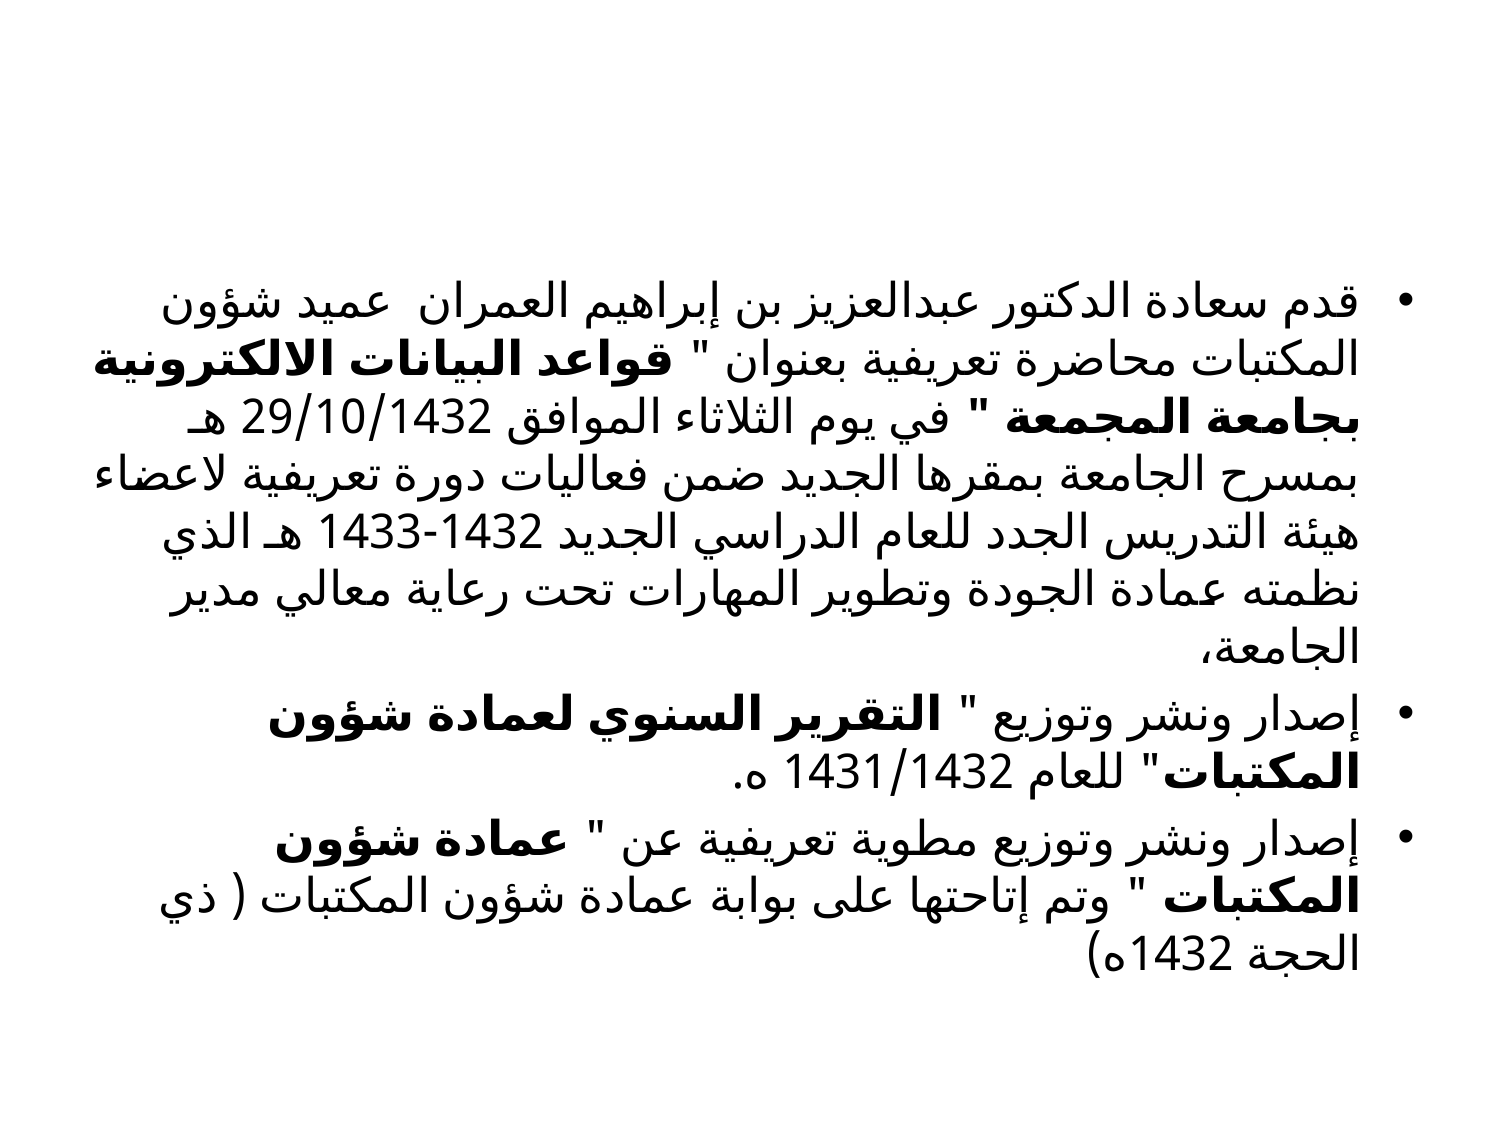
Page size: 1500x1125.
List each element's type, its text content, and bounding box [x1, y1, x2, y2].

list قدم سعادة الدكتور عبدالعزيز بن إبراهيم العمران عميد شؤون المكتبات محاضرة تعريفية بعنوان " قواعد البيانات الالكترونية بجامعة المجمعة " في يوم الثلاثاء الموافق 29/10/1432 هـ بمسرح الجامعة بمقرها الجديد ضمن فعاليات دورة تعريفية لاعضاء هيئة التدريس الجدد للعام الدراسي الجديد 1432-1433 هـ الذي نظمته عمادة الجودة وتطوير المهارات تحت رعاية معالي مدير الجامعة، إصدار ونشر وتوزيع " التقرير السنوي لعمادة شؤون المكتبات" للعام 1431/1432 ه. إصدار ونشر وتوزيع مطوية تعريفية عن " عمادة شؤون المكتبات " وتم إتاحتها على بوابة عمادة شؤون المكتبات ( ذي الحجة 1432ه) [75, 262, 1425, 1005]
